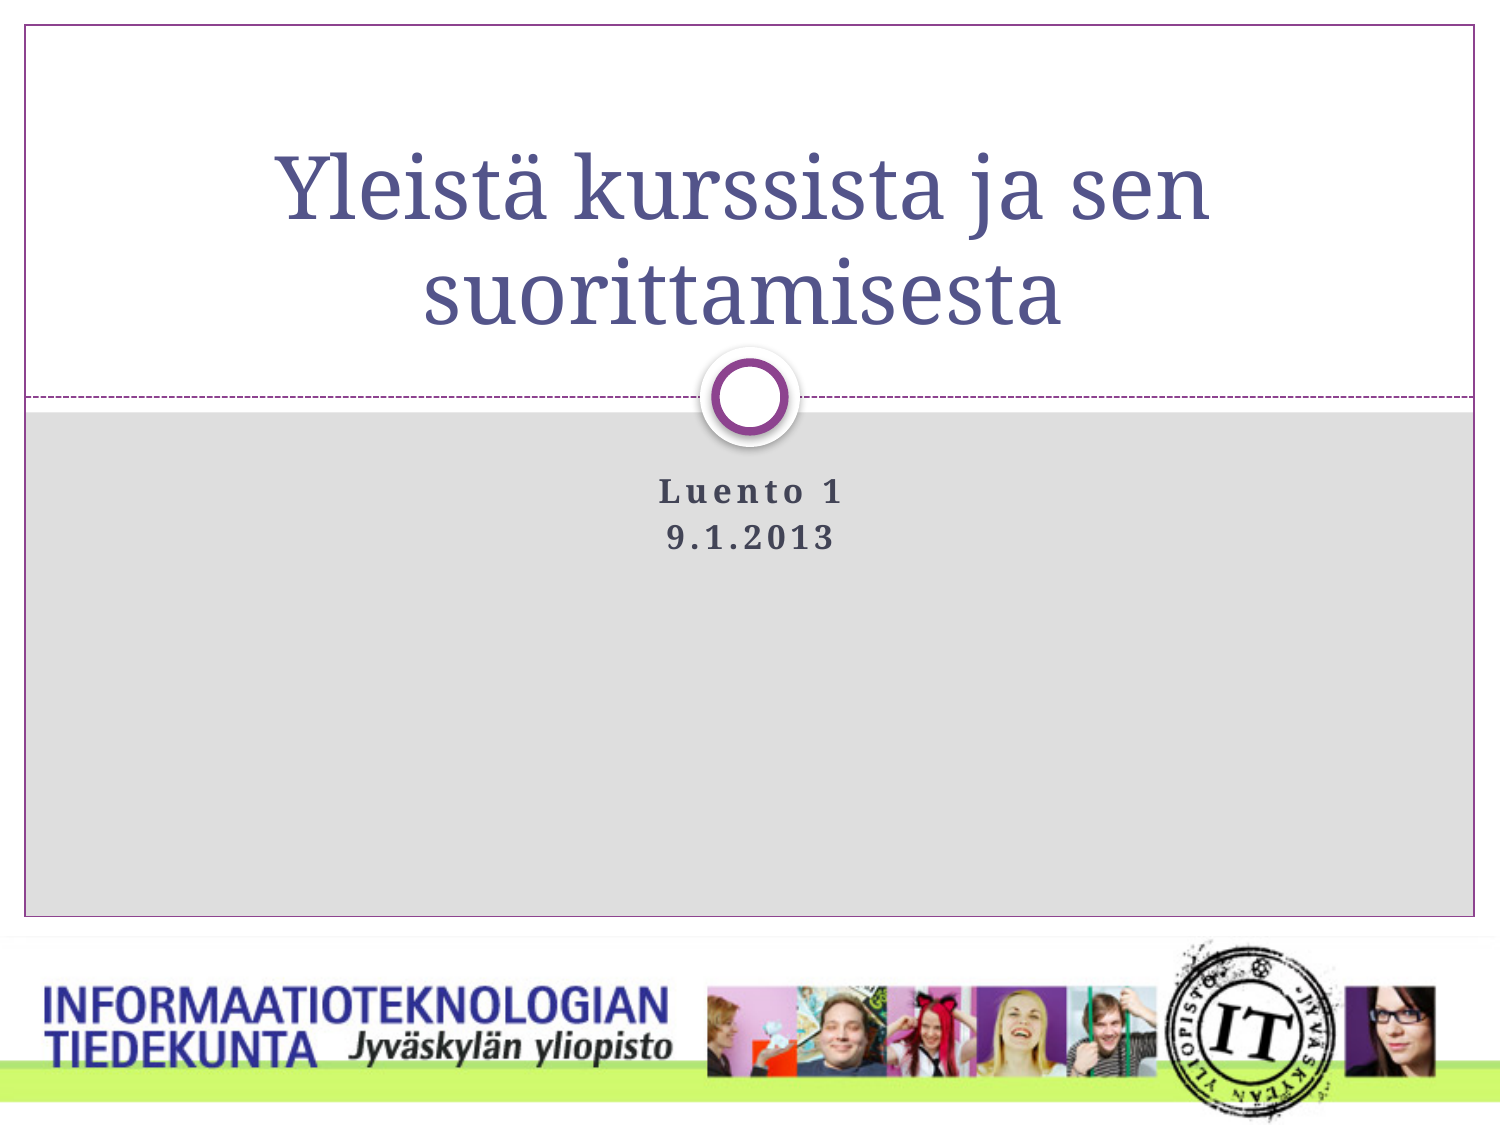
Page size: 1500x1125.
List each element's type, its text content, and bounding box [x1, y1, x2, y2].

title Yleistä kurssista ja sen suorittamisesta [100, 62, 1388, 350]
picture [0, 936, 1500, 1125]
subtitle Luento 1 9.1.2013 [225, 462, 1275, 750]
